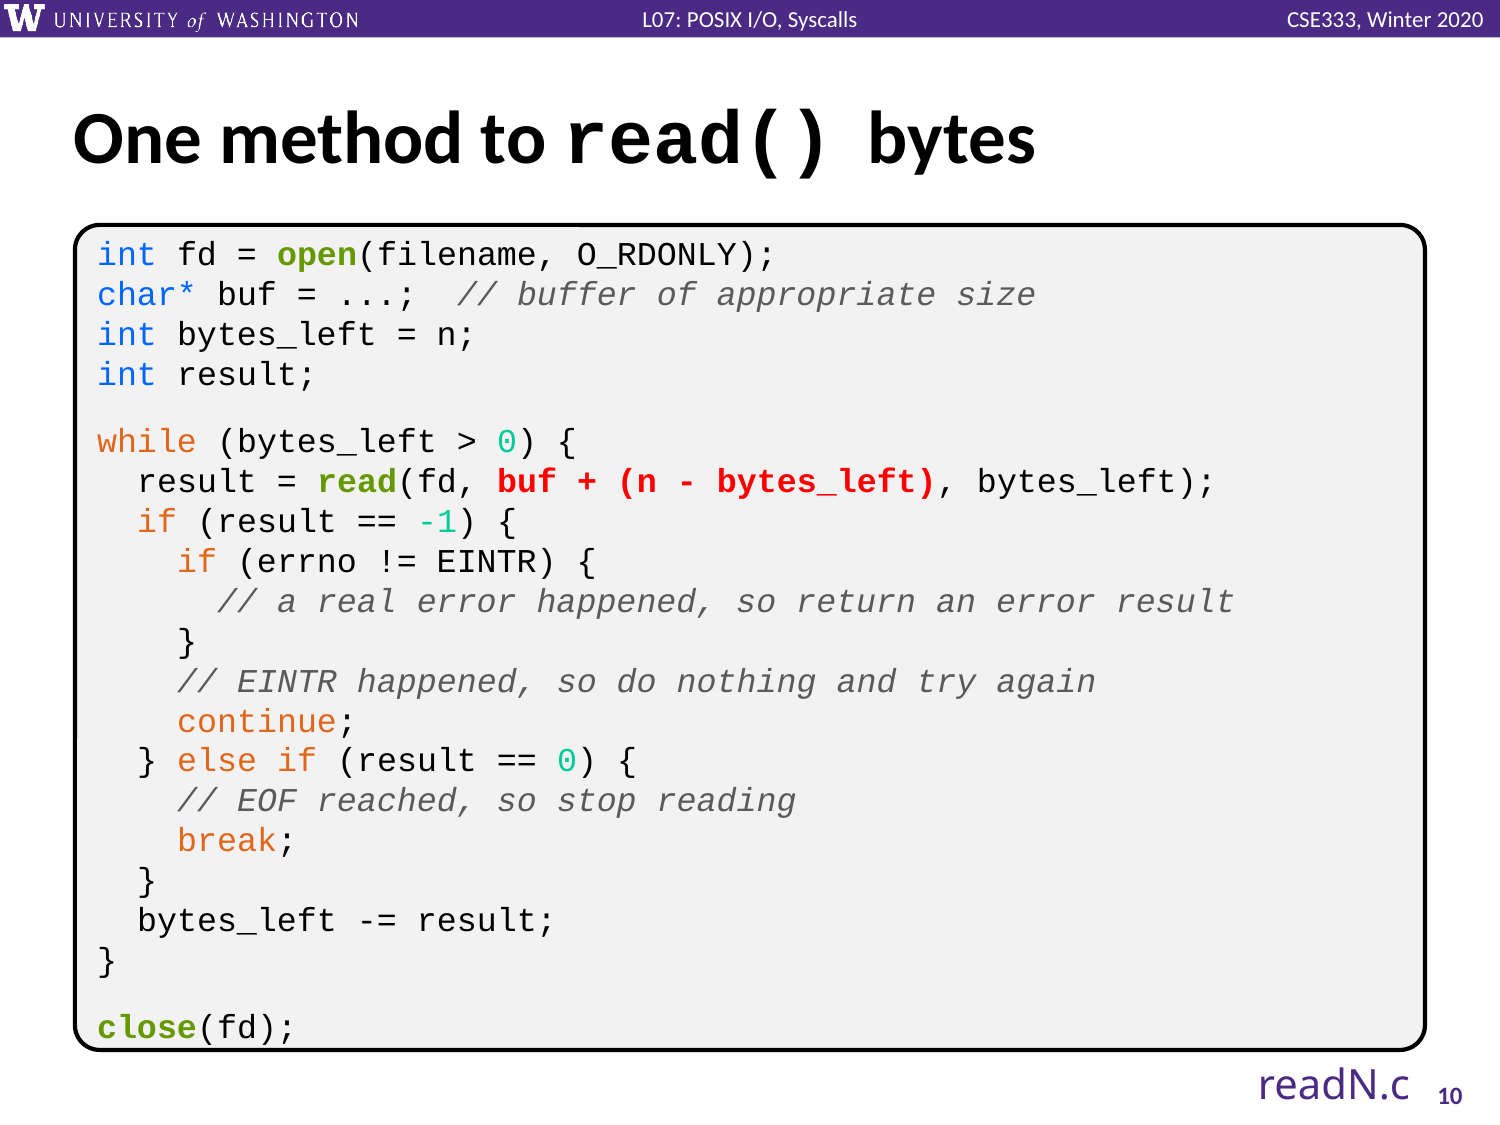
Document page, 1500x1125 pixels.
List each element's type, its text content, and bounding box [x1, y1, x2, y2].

text_box readN.c [1124, 1050, 1425, 1115]
picture [4, 4, 358, 32]
slide_number 10 [1400, 1065, 1500, 1125]
text_box int fd = open(filename, O_RDONLY); char* buf = ...; // buffer of appropriate size int bytes_left = n; int result; while (bytes_left > 0) { result = read(fd, buf + (n - bytes_left), bytes_left); if (result == -1) { if (errno != EINTR) { // a real error happened, so return an error result } // EINTR happened, so do nothing and try again continue; } else if (result == 0) { // EOF reached, so stop reading break; } bytes_left -= result; } close(fd); [74, 224, 1425, 1050]
